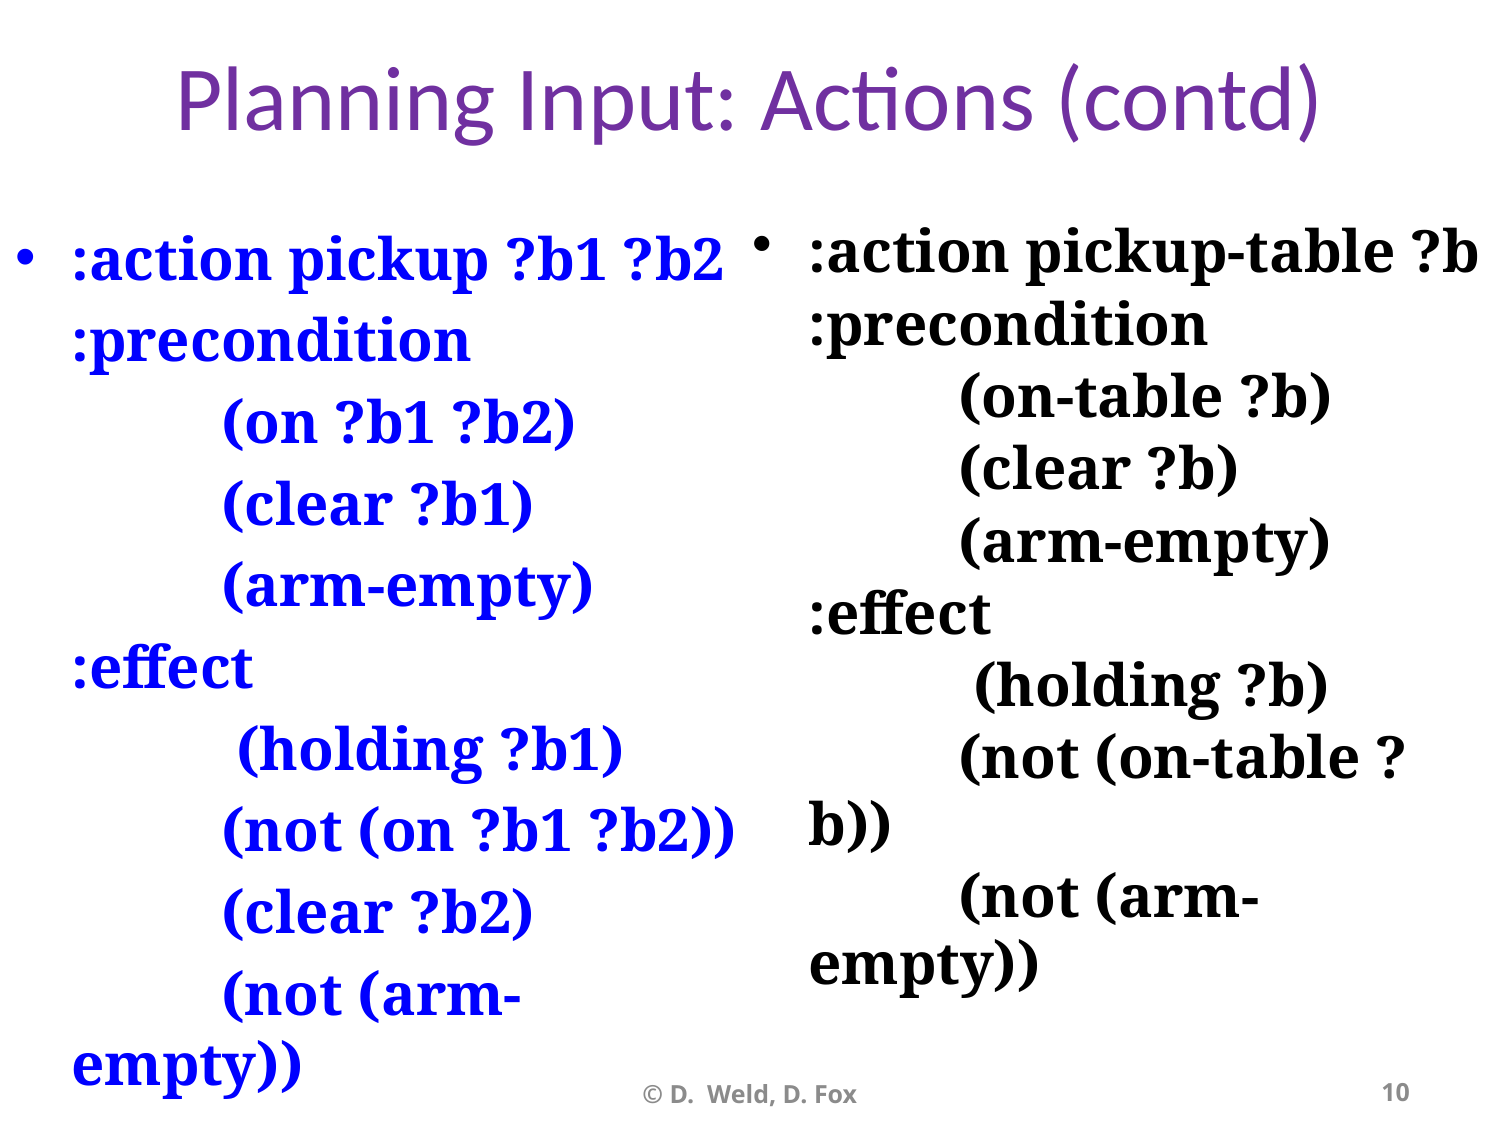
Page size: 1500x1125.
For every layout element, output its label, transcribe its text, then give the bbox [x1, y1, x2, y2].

title Planning Input: Actions (contd) [74, 0, 1426, 188]
list :action pickup ?b1 ?b2 :precondition (on ?b1 ?b2) (clear ?b1) (arm-empty) :effect (holding ?b1) (not (on ?b1 ?b2)) (clear ?b2) (not (arm-empty)) [0, 214, 757, 988]
text_box :action pickup-table ?b :precondition (on-table ?b) (clear ?b) (arm-empty) :effect (holding ?b) (not (on-table ?b)) (not (arm-empty)) [737, 212, 1500, 986]
slide_number 10 [1074, 1063, 1425, 1124]
footer © D. Weld, D. Fox [512, 1063, 988, 1124]
